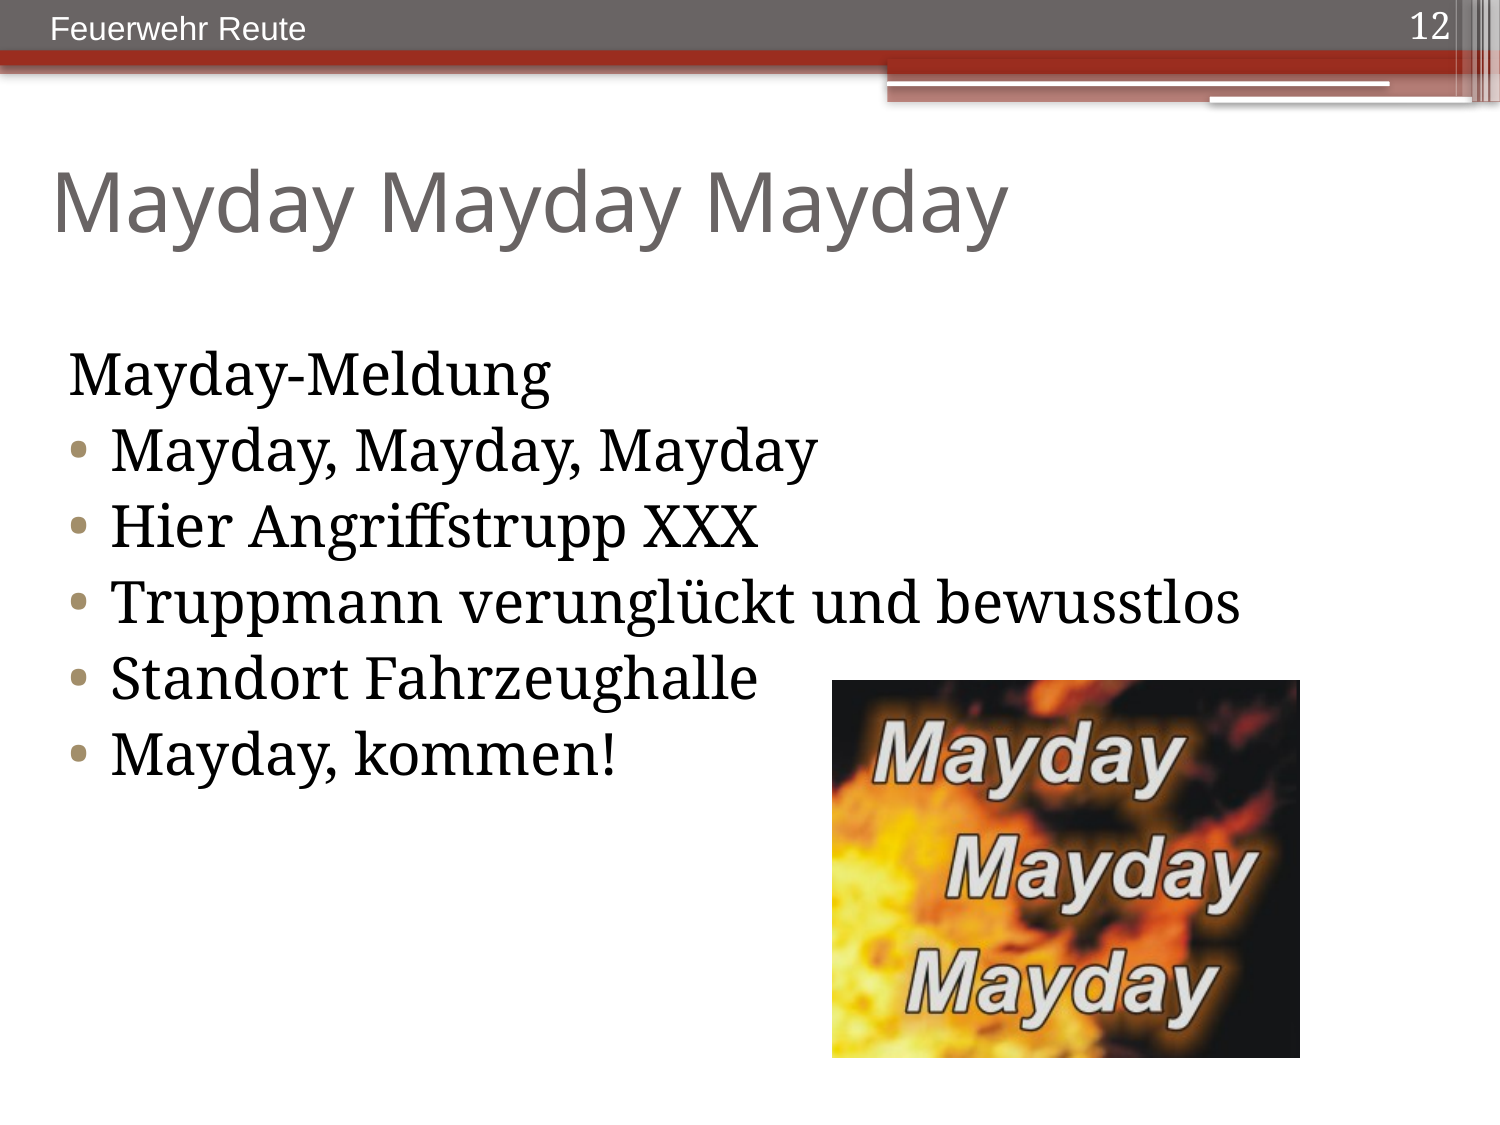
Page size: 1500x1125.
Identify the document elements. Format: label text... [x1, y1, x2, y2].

slide_number 12 [1340, 0, 1466, 61]
title Mayday Mayday Mayday [35, 90, 1466, 308]
picture [832, 680, 1301, 1058]
list Mayday-Meldung Mayday, Mayday, Mayday Hier Angriffstrupp XXX Truppmann verunglückt und bewusstlos Standort Fahrzeughalle Mayday, kommen! [35, 329, 1466, 1125]
text_box Feuerwehr Reute [35, 0, 469, 55]
